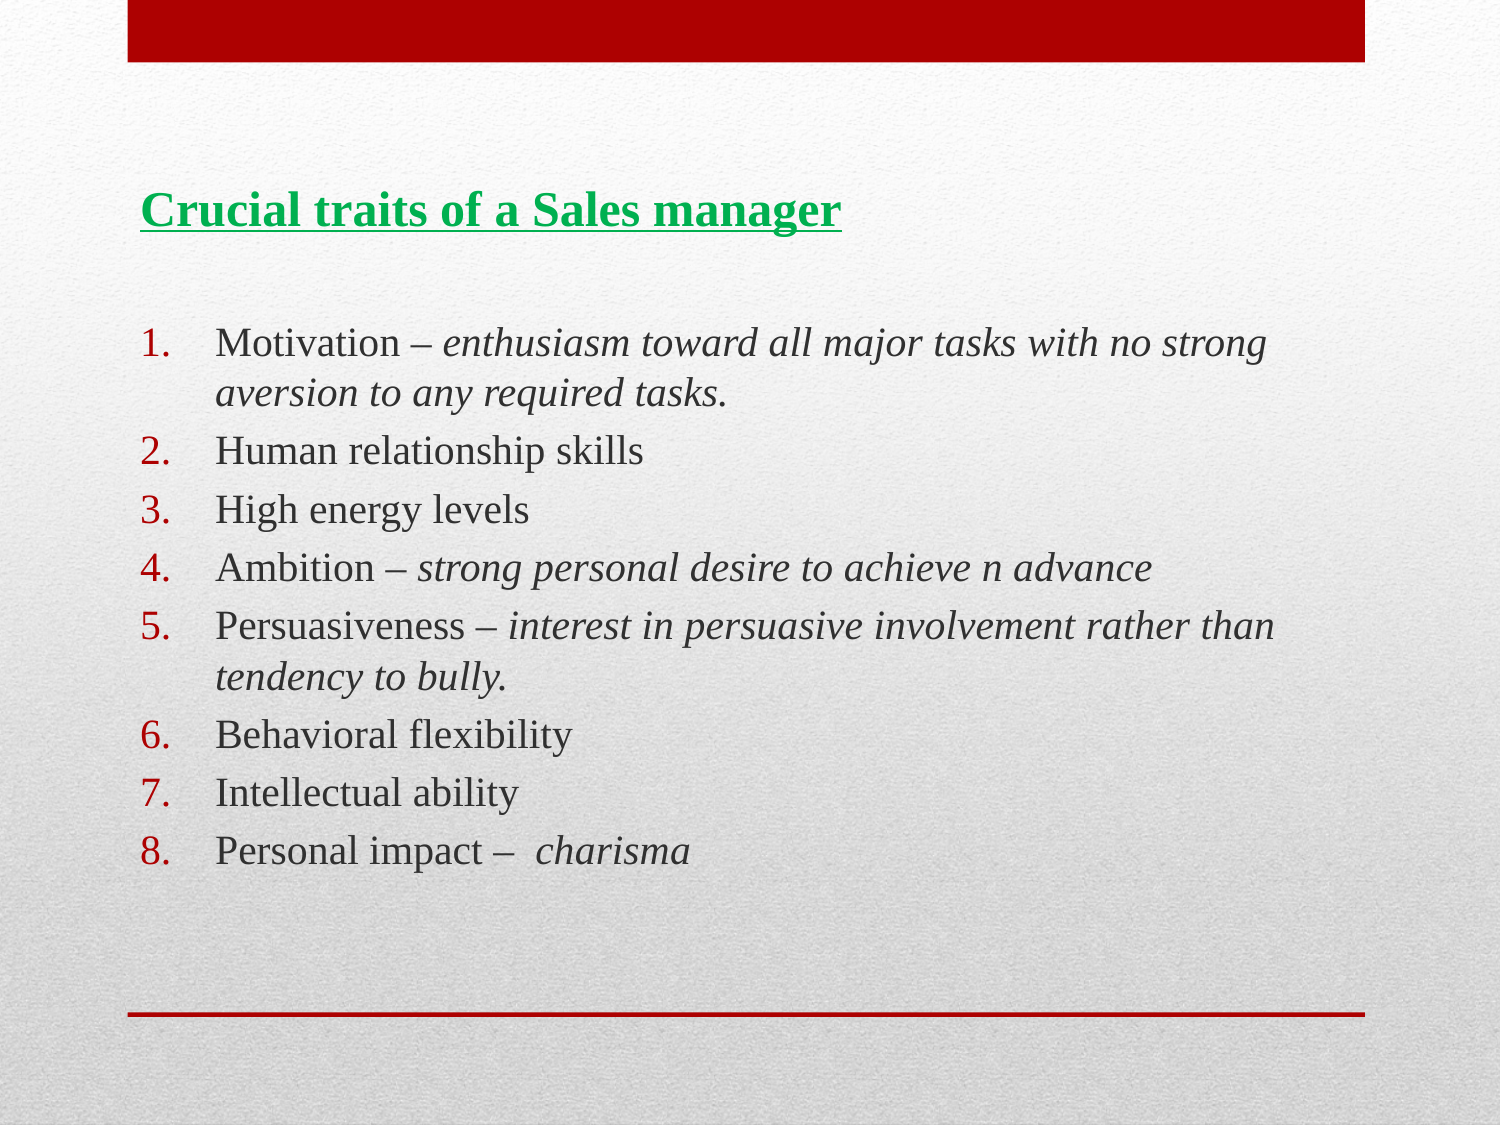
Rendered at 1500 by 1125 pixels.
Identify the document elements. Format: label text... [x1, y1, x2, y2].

list Crucial traits of a Sales manager Motivation – enthusiasm toward all major tasks with no strong aversion to any required tasks. Human relationship skills High energy levels Ambition – strong personal desire to achieve n advance Persuasiveness – interest in persuasive involvement rather than tendency to bully. Behavioral flexibility Intellectual ability Personal impact – charisma [125, 75, 1363, 975]
